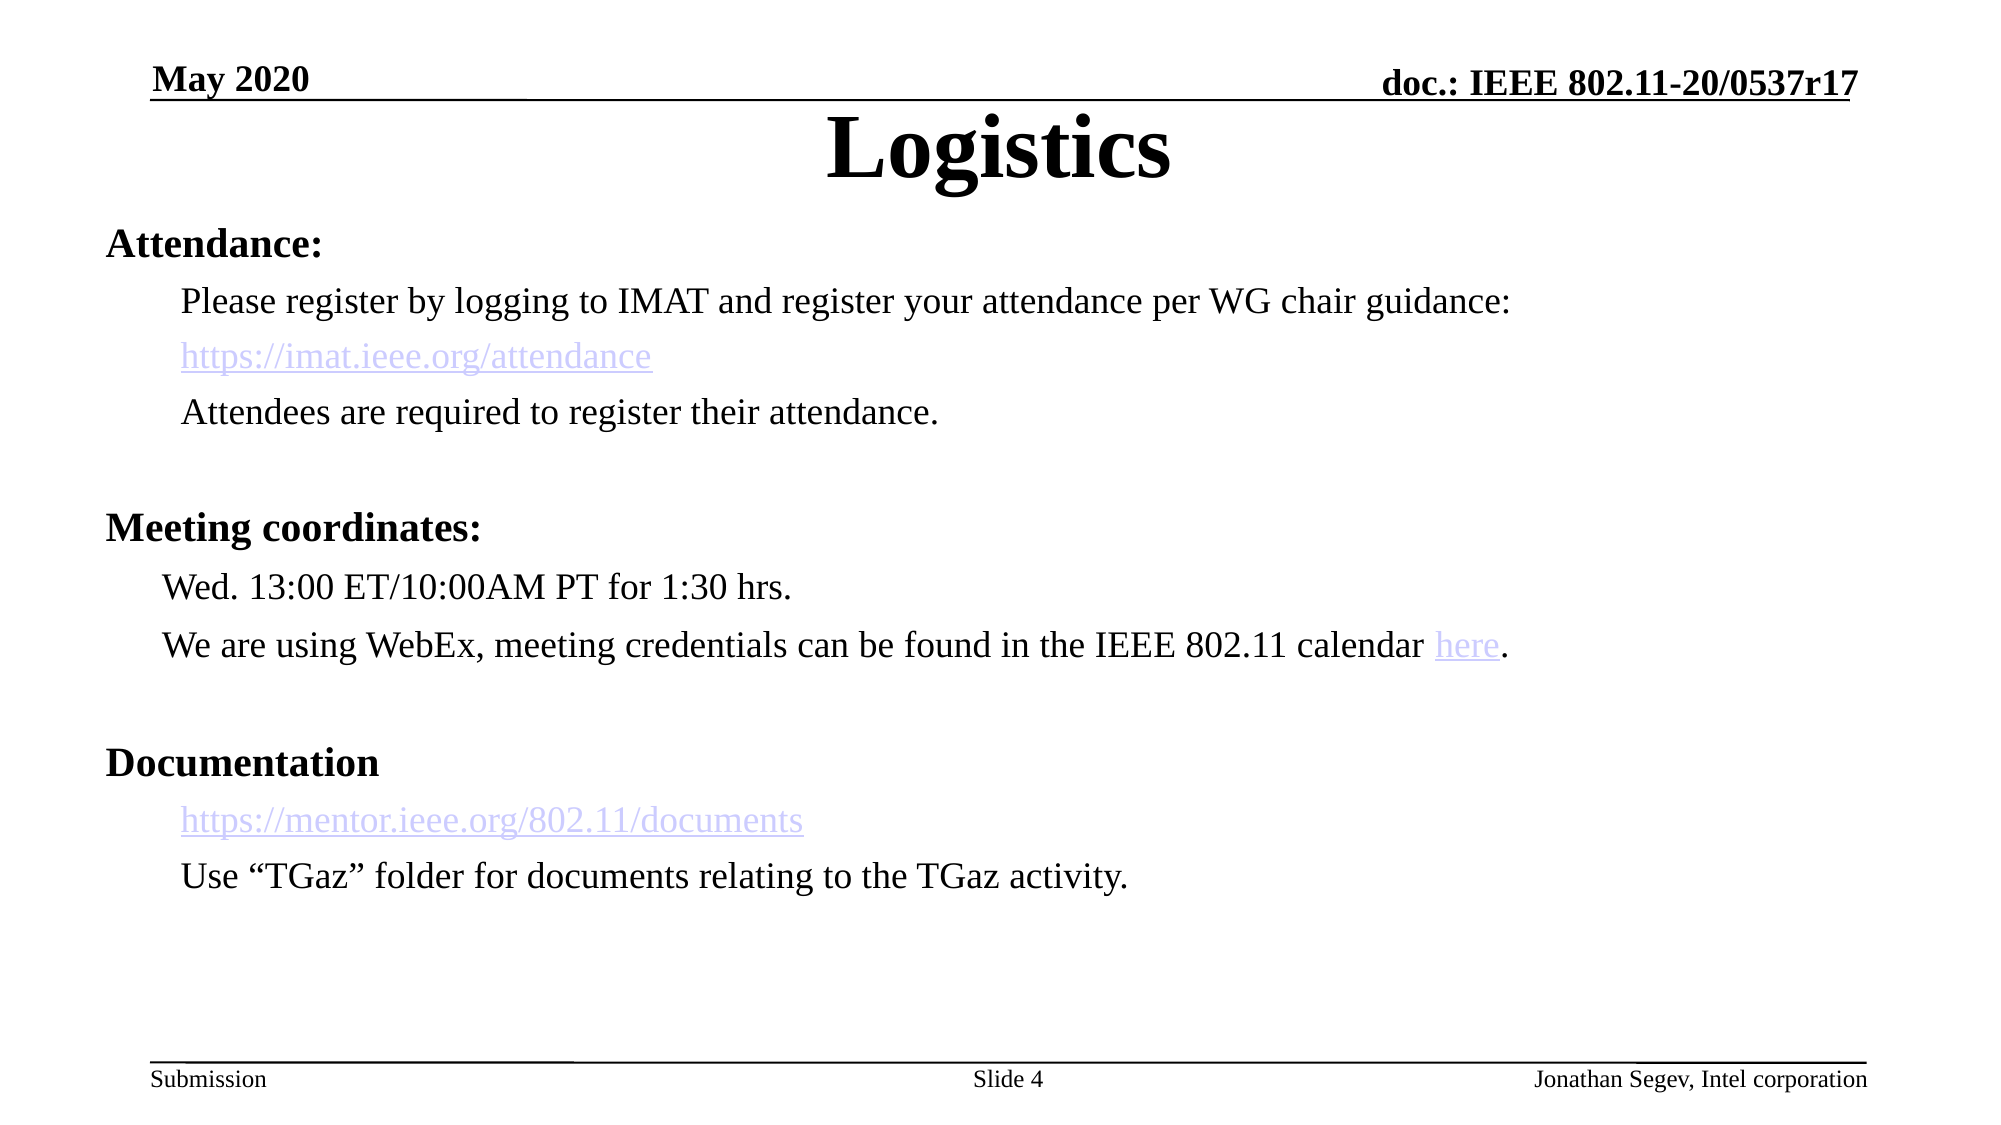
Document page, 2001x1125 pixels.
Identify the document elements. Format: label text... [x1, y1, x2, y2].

title Logistics [149, 112, 1850, 170]
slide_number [152, 54, 563, 100]
slide_number Slide 4 [950, 1061, 1067, 1123]
footer Jonathan Segev, Intel corporation [1171, 1061, 1869, 1093]
list Attendance: Please register by logging to IMAT and register your attendance per WG chair guidance: https://imat.ieee.org/attendance Attendees are required to register their attendance. Meeting coordinates: Wed. 13:00 ET/10:00AM PT for 1:30 hrs. We are using WebEx, meeting credentials can be found in the IEEE 802.11 calendar here. Documentation https://mentor.ieee.org/802.11/documents Use “TGaz” folder for documents relating to the TGaz activity. [90, 207, 1898, 1000]
